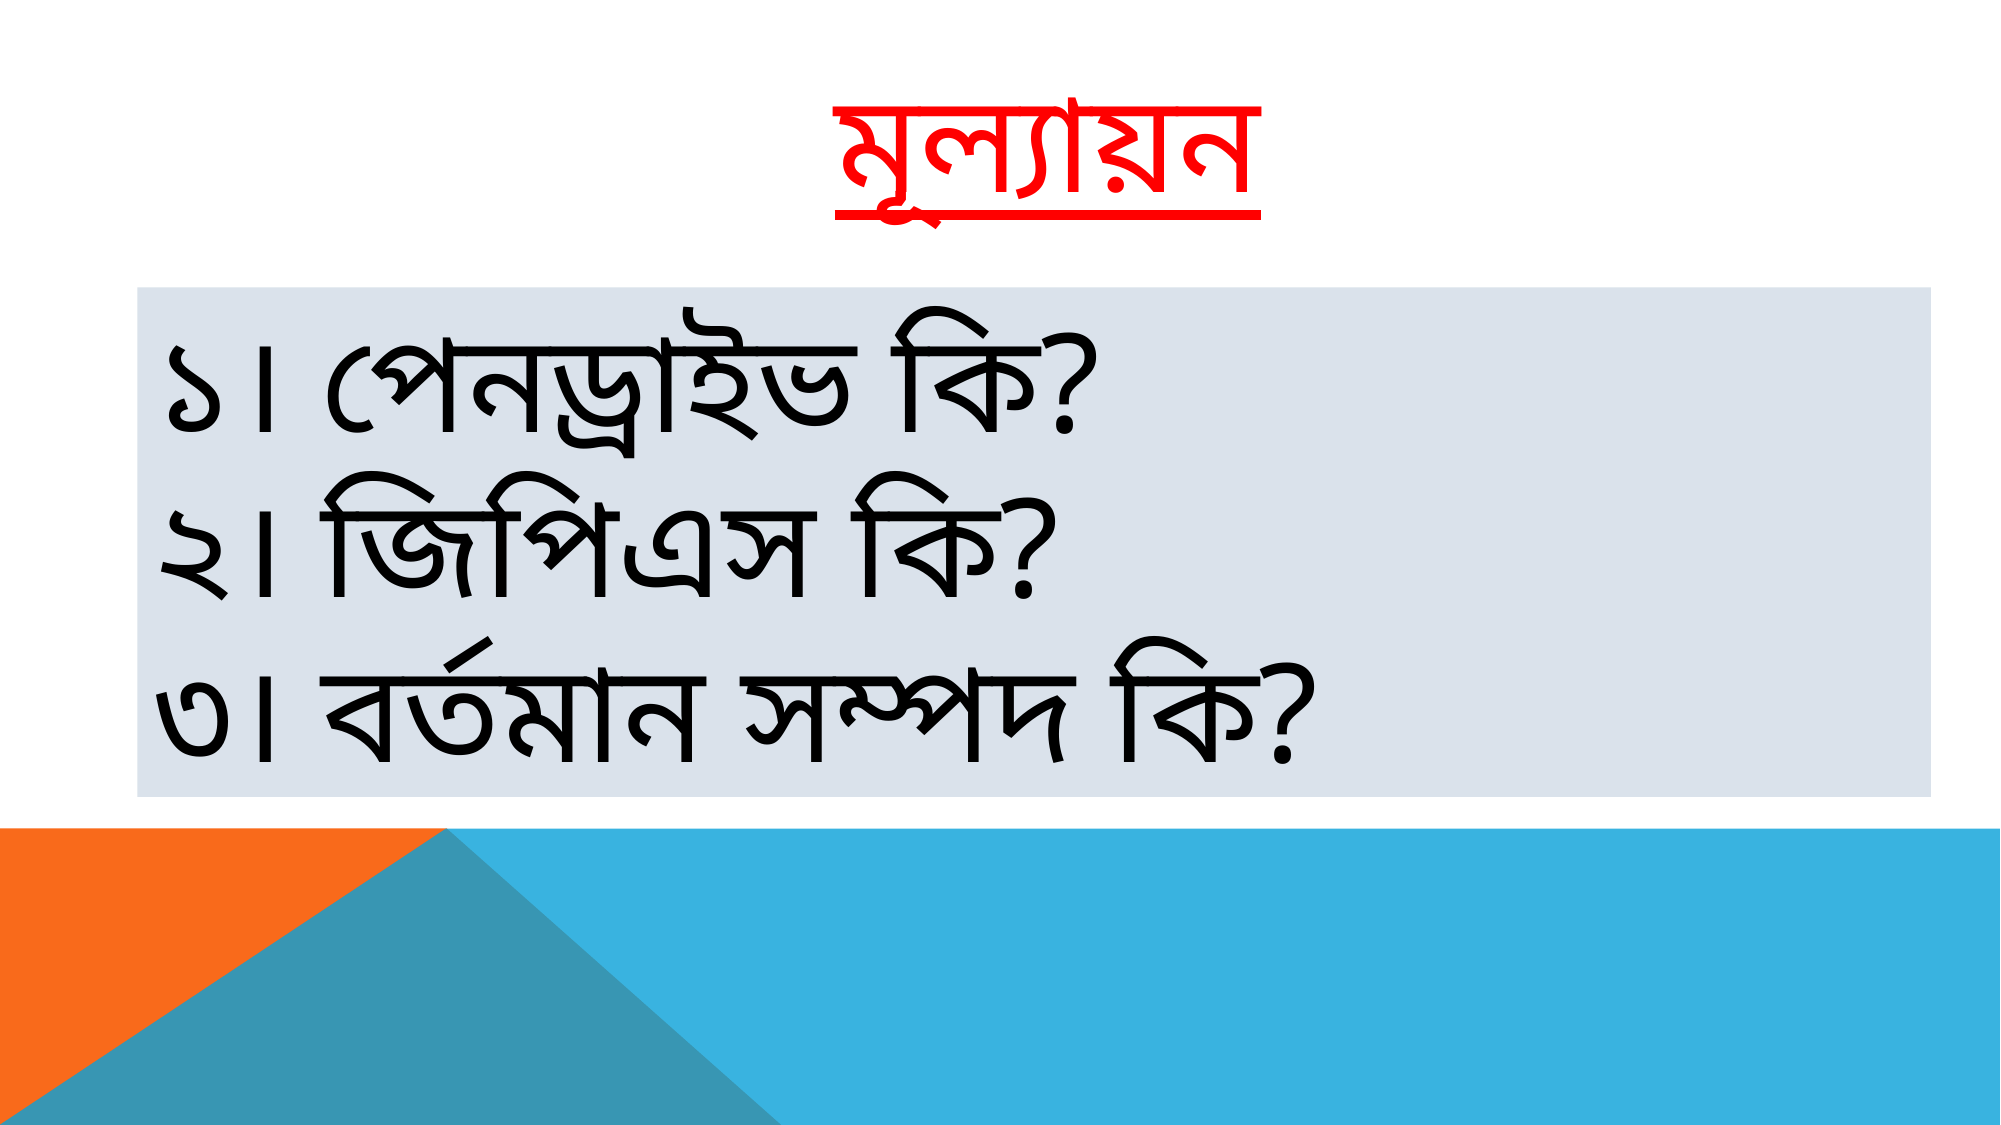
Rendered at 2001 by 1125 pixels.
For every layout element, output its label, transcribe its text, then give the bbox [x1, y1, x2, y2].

text_box ১। পেনড্রাইভ কি? ২। জিপিএস কি? ৩। বর্তমান সম্পদ কি? [137, 287, 1931, 797]
title মূল্যায়ন [671, 80, 1424, 195]
